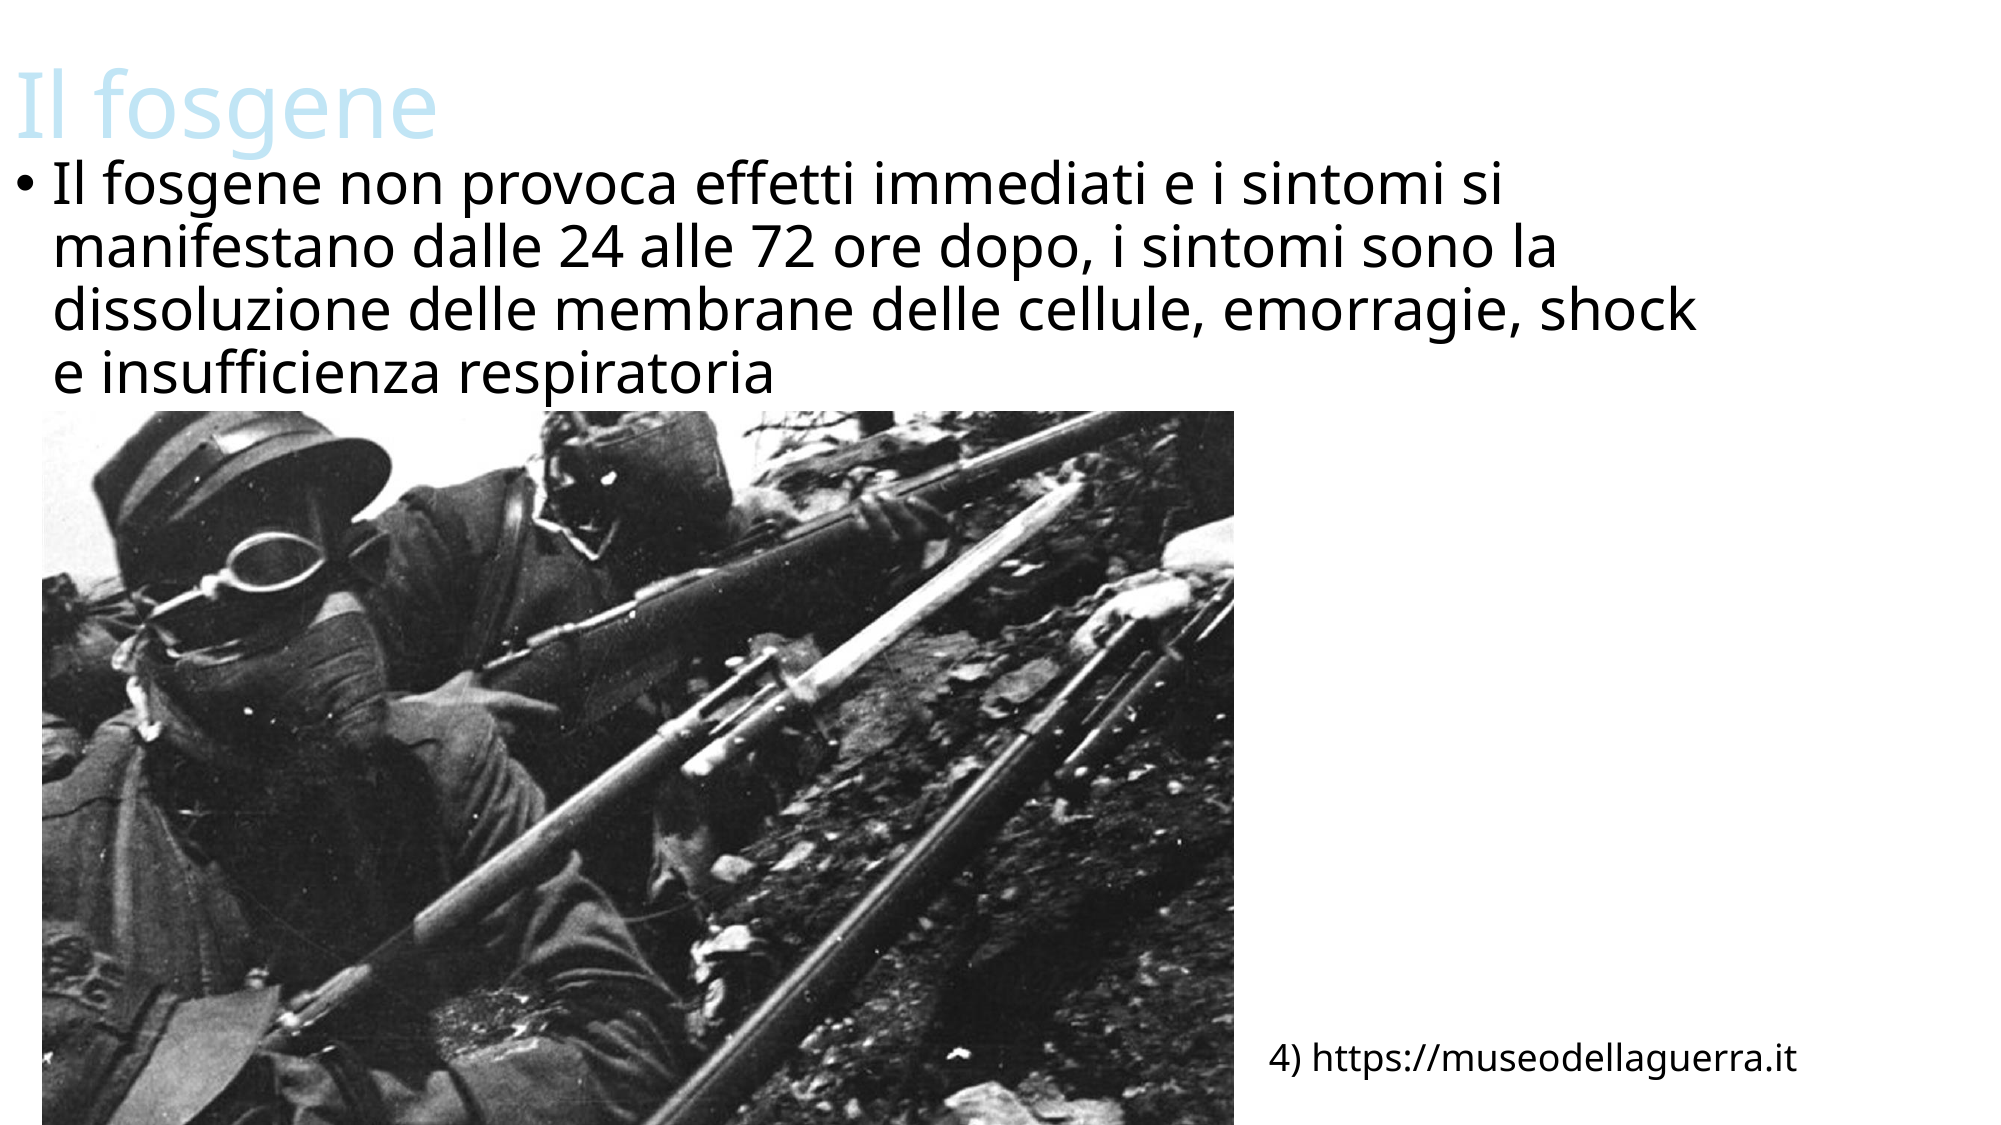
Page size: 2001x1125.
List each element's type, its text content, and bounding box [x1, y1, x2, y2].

text_box 4) https://museodellaguerra.it [1254, 1026, 2000, 1086]
picture [41, 410, 1235, 1125]
list Il fosgene non provoca effetti immediati e i sintomi si manifestano dalle 24 alle 72 ore dopo, i sintomi sono la dissoluzione delle membrane delle cellule, emorragie, shock e insufficienza respiratoria [0, 146, 1725, 861]
title Il fosgene [0, 0, 1725, 146]
